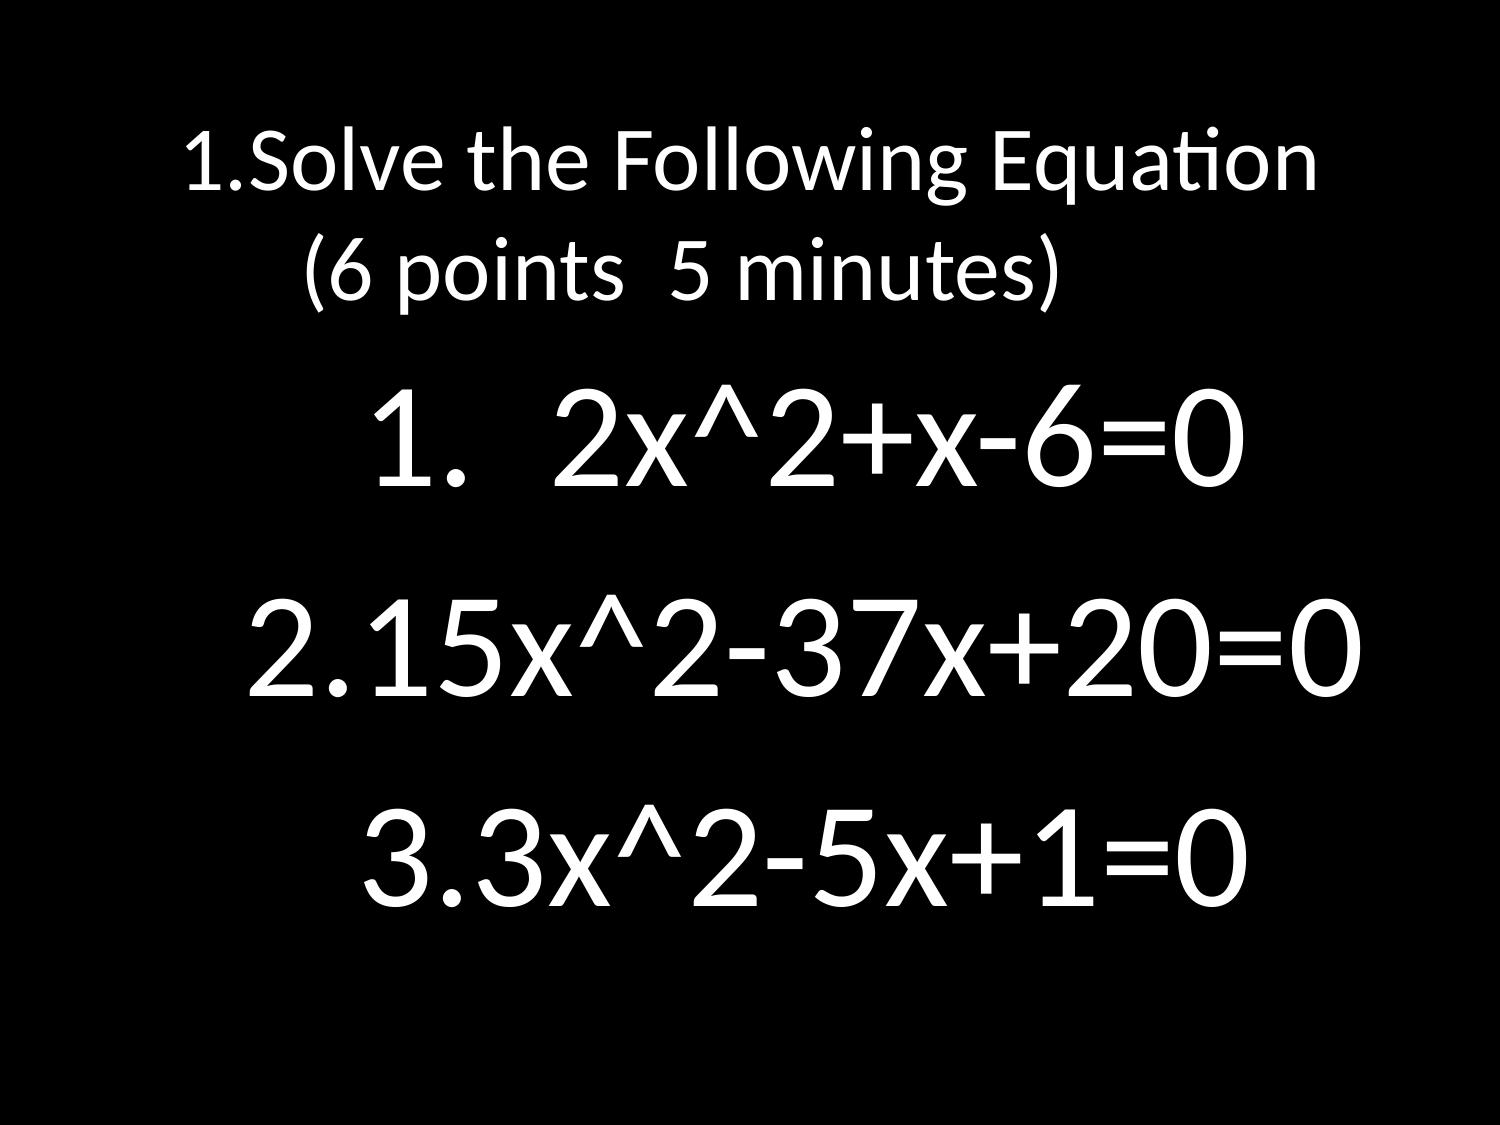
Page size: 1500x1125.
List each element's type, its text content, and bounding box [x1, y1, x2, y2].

title 1.Solve the Following Equation (6 points 5 minutes) [112, 88, 1388, 329]
subtitle 2x^2+x-6=0 15x^2-37x+20=0 3x^2-5x+1=0 [89, 329, 1500, 925]
